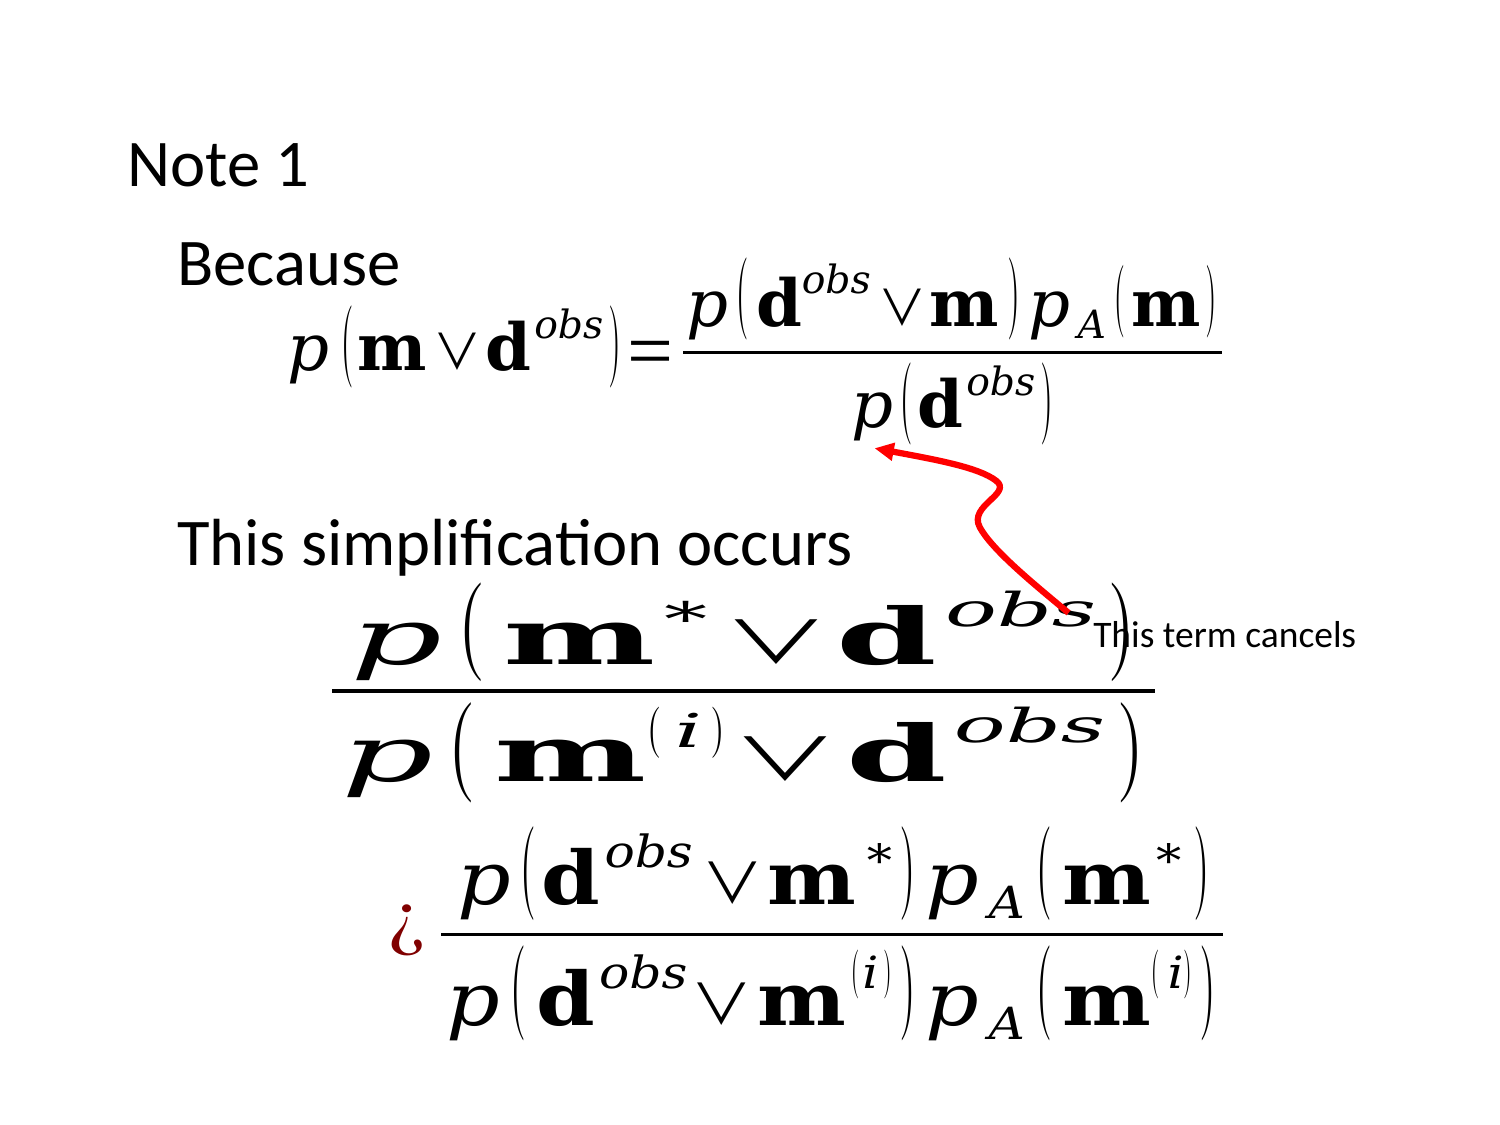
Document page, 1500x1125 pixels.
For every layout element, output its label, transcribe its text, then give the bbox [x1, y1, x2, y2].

text_box This term cancels [1078, 602, 1372, 663]
text_box This simplification occurs [162, 491, 959, 587]
text_box [875, 444, 1070, 615]
text_box Note 1 [112, 112, 1450, 208]
text_box Because [162, 210, 513, 306]
